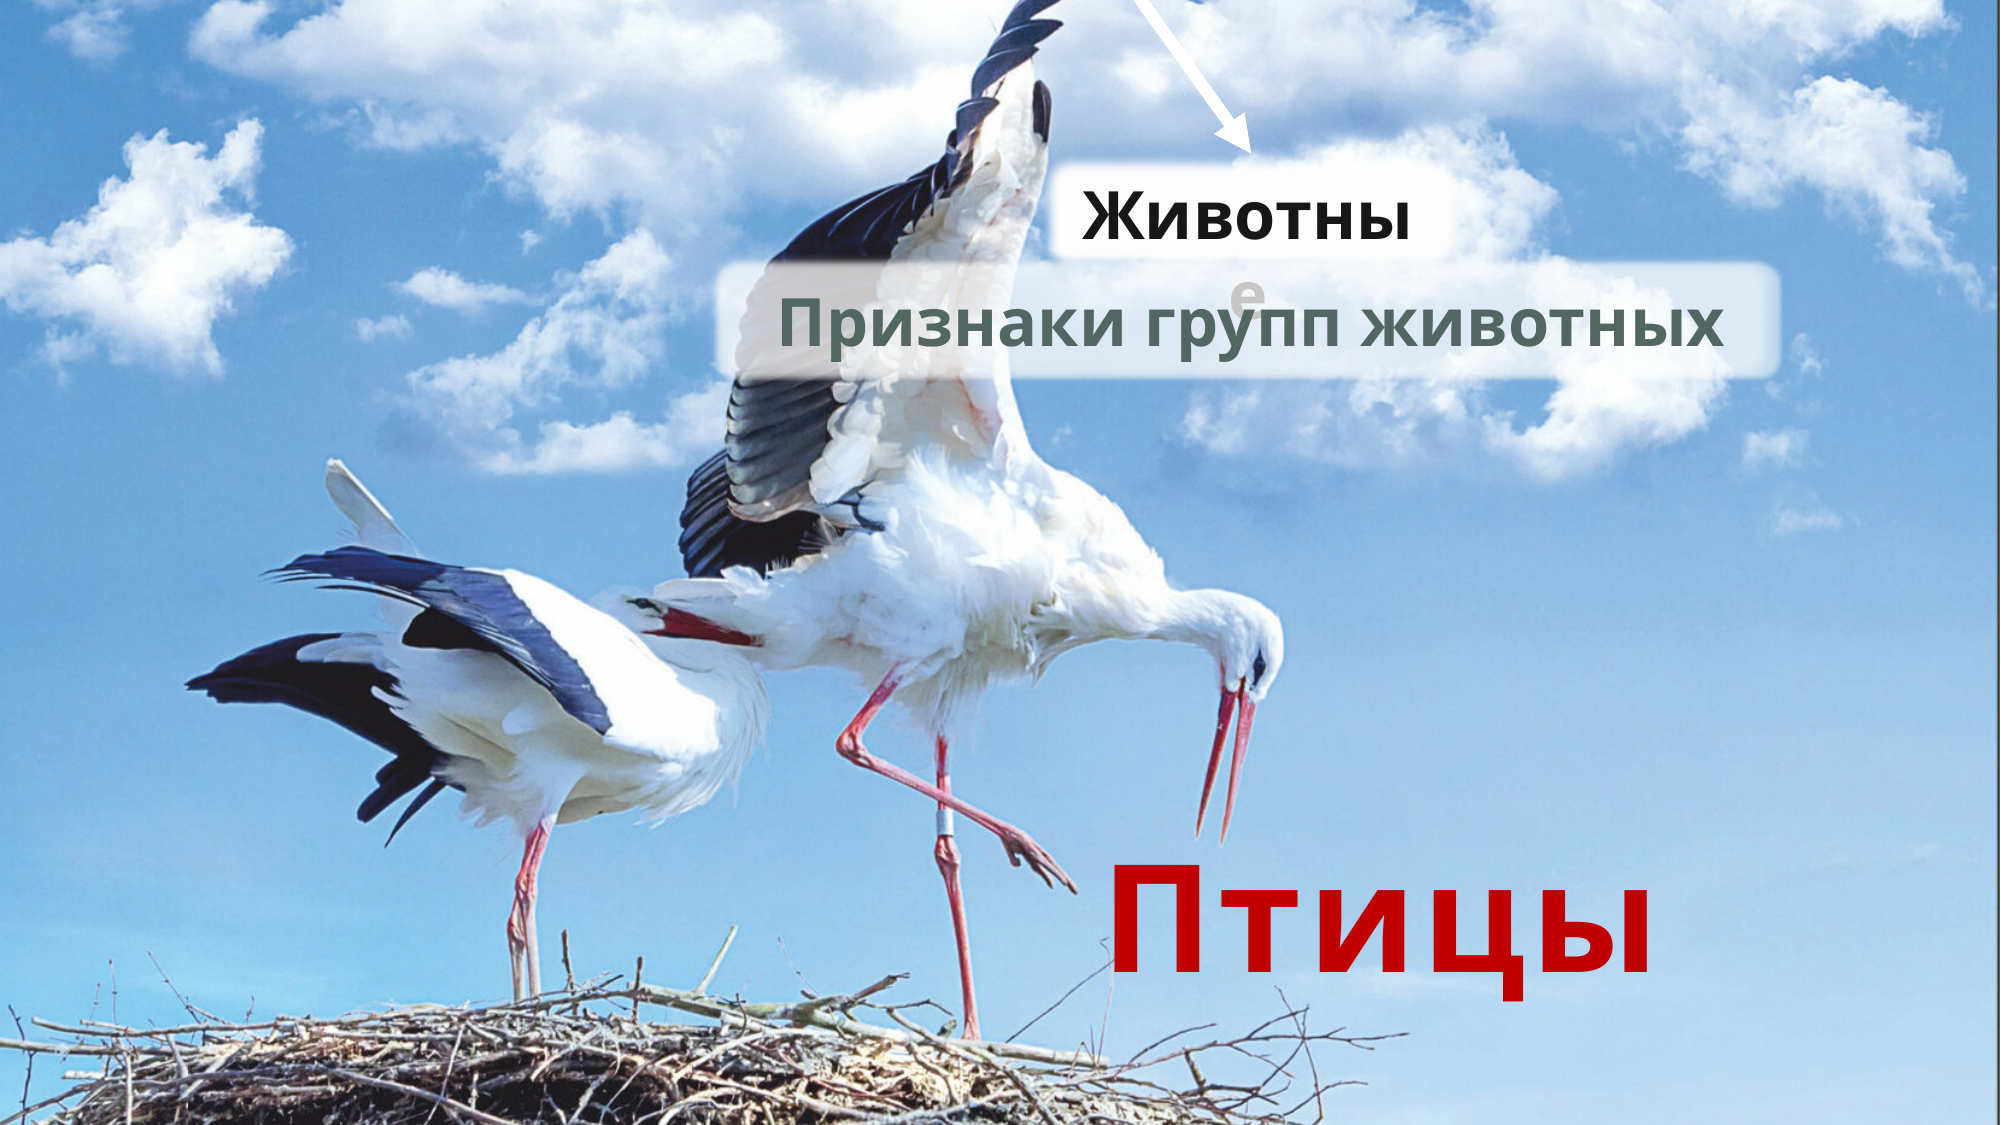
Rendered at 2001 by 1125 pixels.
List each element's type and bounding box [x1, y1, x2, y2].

text_box [714, 259, 1786, 381]
text_box [1017, 0, 1252, 154]
picture [0, 0, 2000, 1125]
